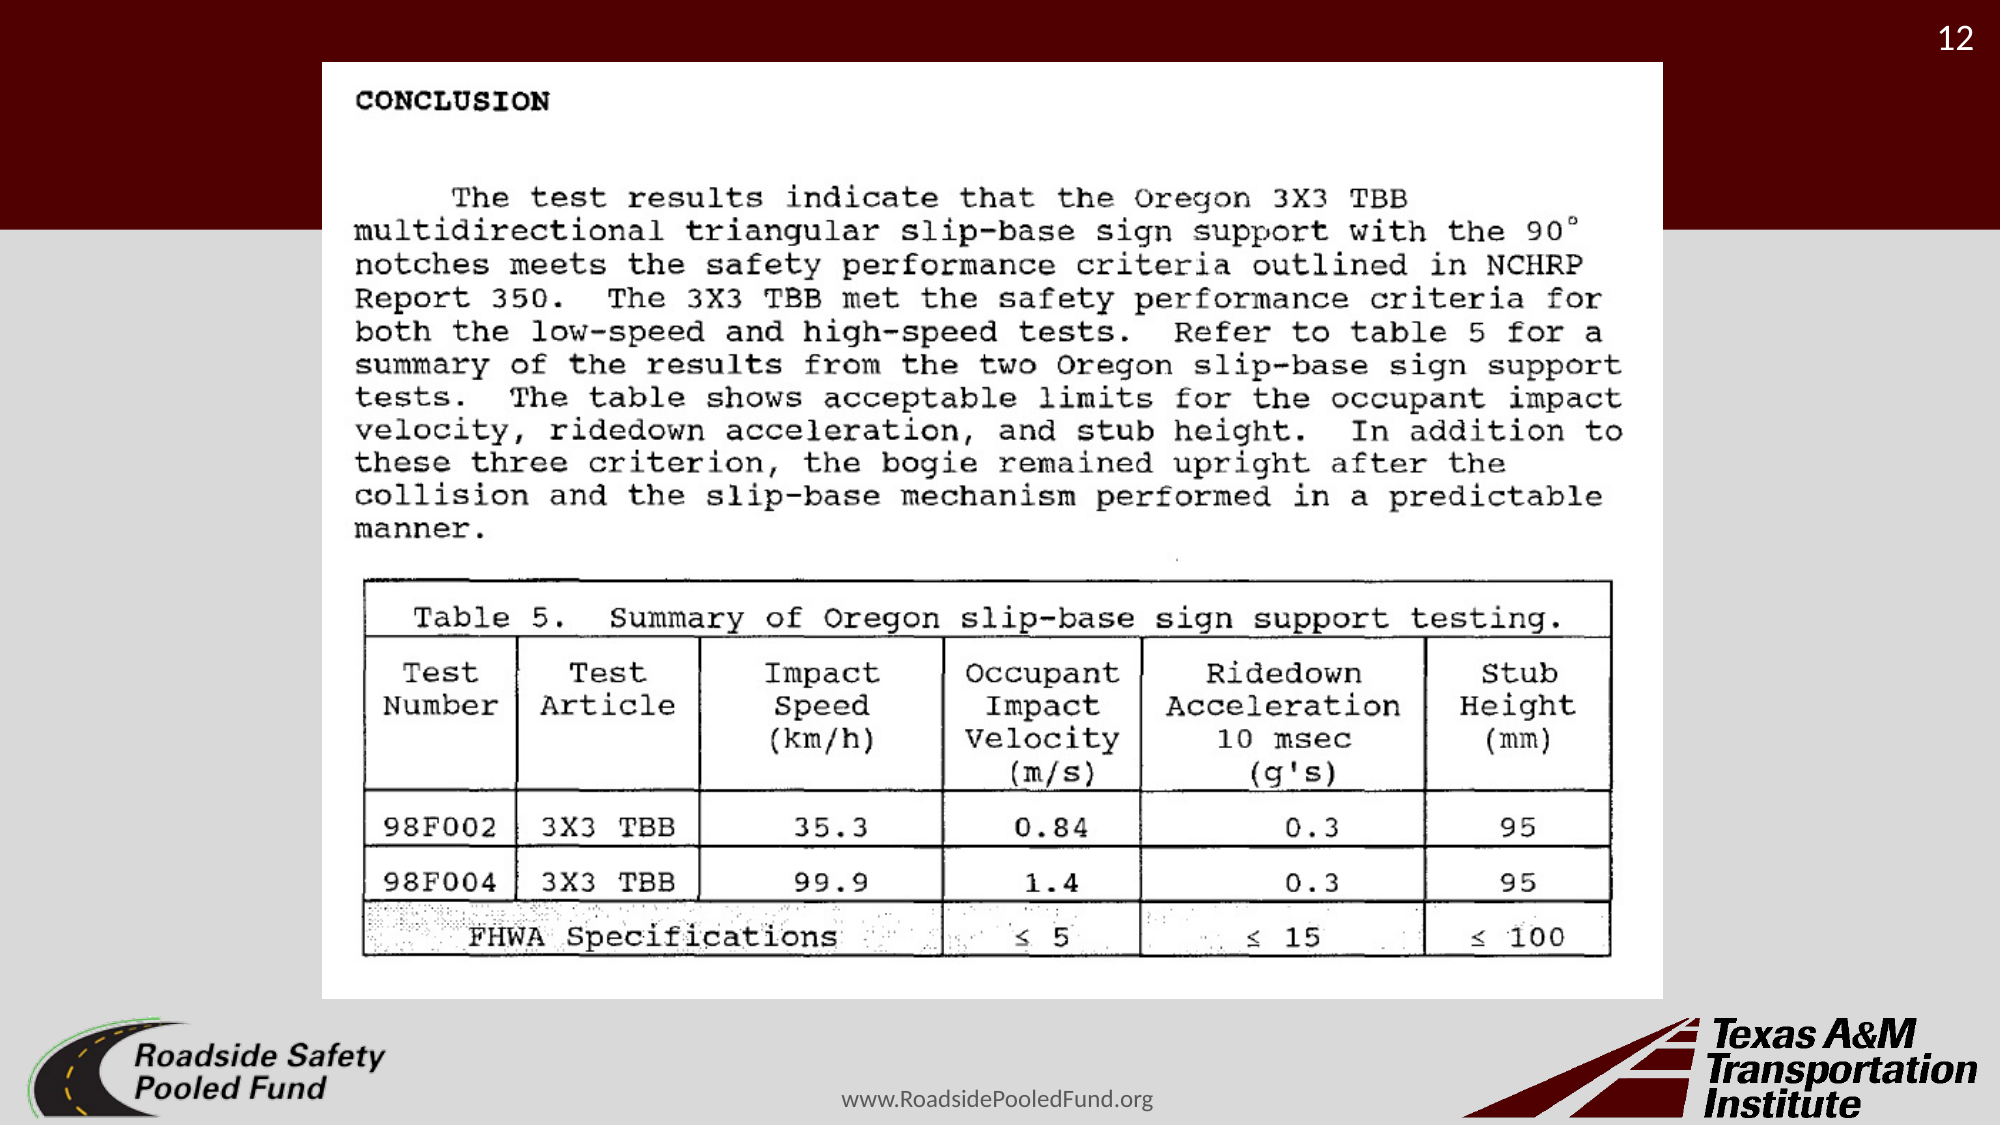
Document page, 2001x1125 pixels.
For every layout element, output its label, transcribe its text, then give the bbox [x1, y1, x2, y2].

picture [1462, 1018, 1977, 1118]
picture [23, 1016, 390, 1119]
title Previous Testing [99, 45, 1900, 233]
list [322, 62, 1663, 1000]
